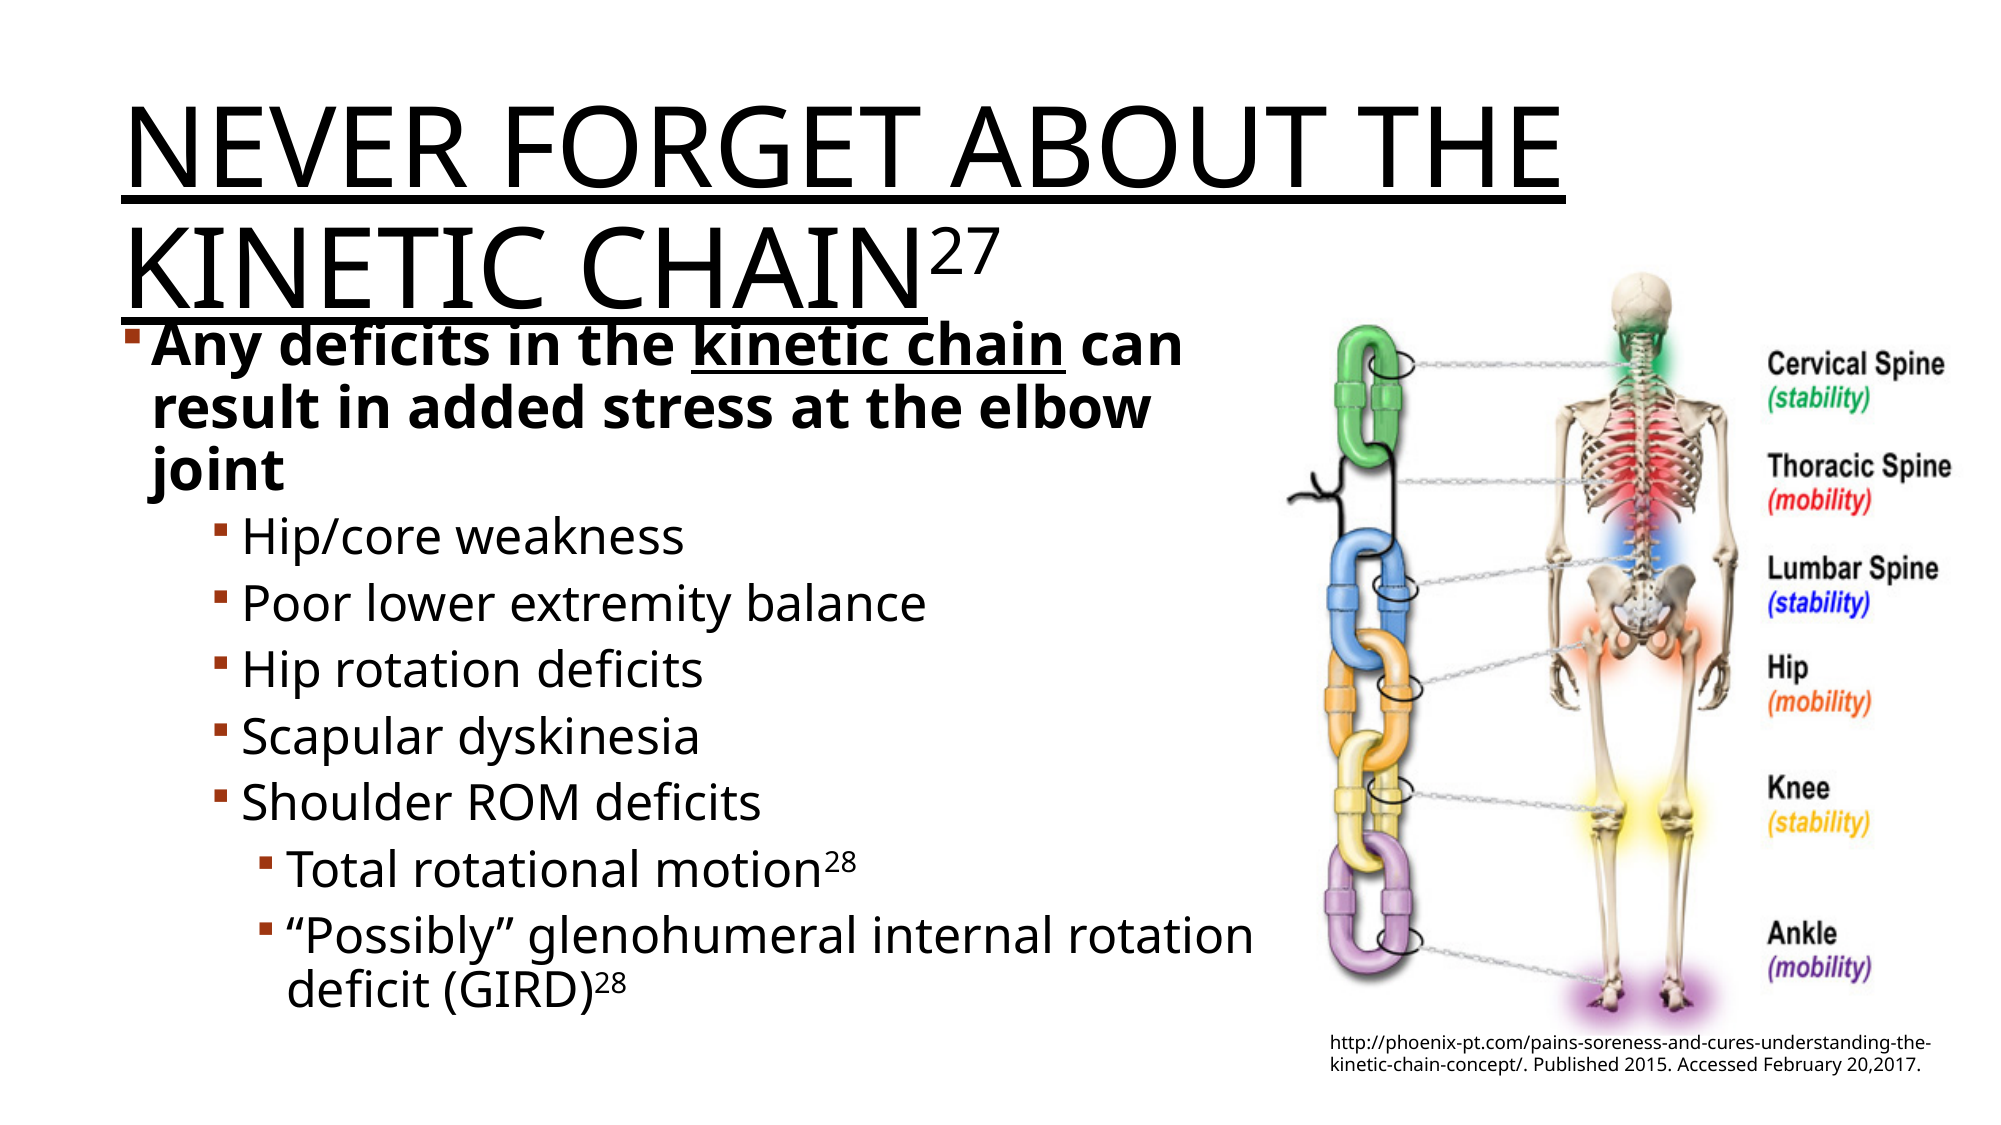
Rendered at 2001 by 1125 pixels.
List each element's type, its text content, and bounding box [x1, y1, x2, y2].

list Any deficits in the kinetic chain can result in added stress at the elbow joint Hip/core weakness Poor lower extremity balance Hip rotation deficits Scapular dyskinesia Shoulder ROM deficits Total rotational motion28 “Possibly” glenohumeral internal rotation deficit (GIRD)28 [106, 307, 1241, 1051]
title Never forget about the kinetic Chain27 [106, 79, 1826, 307]
text_box [1257, 1035, 2000, 1125]
picture [1241, 252, 1973, 1112]
